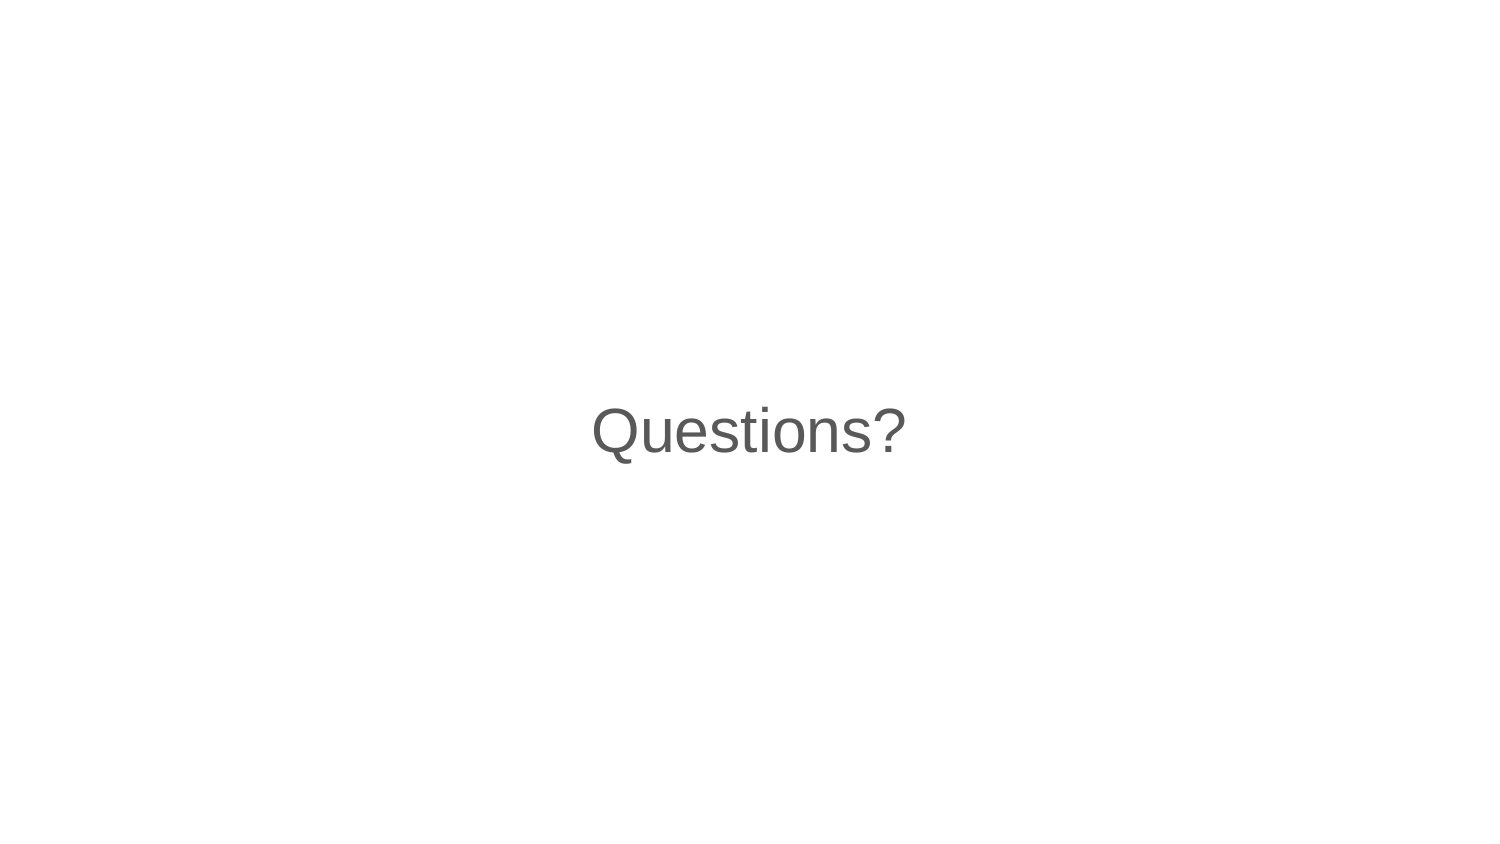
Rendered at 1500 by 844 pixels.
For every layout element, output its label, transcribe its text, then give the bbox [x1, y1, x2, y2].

list Questions? [51, 141, 1449, 703]
